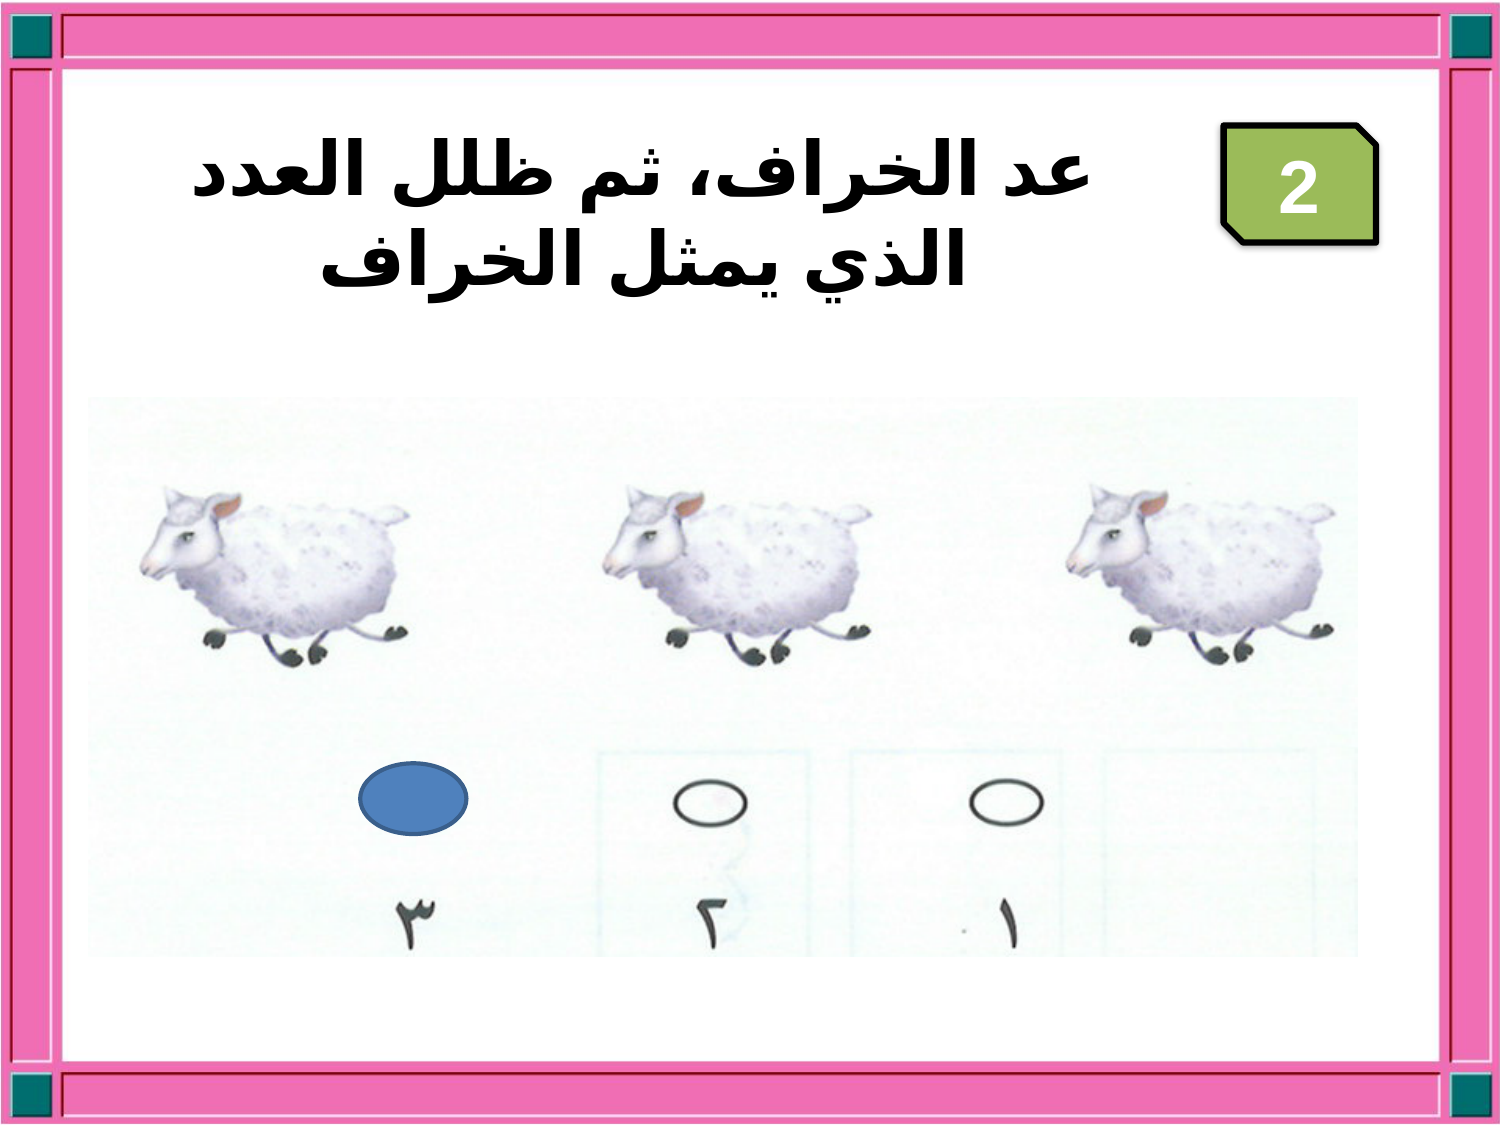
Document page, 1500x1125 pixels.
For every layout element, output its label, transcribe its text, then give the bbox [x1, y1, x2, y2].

text_box 2 [1220, 122, 1380, 246]
picture [0, 0, 1500, 1125]
text_box عد الخراف، ثم ظلل العدد الذي يمثل الخراف [112, 113, 1176, 309]
